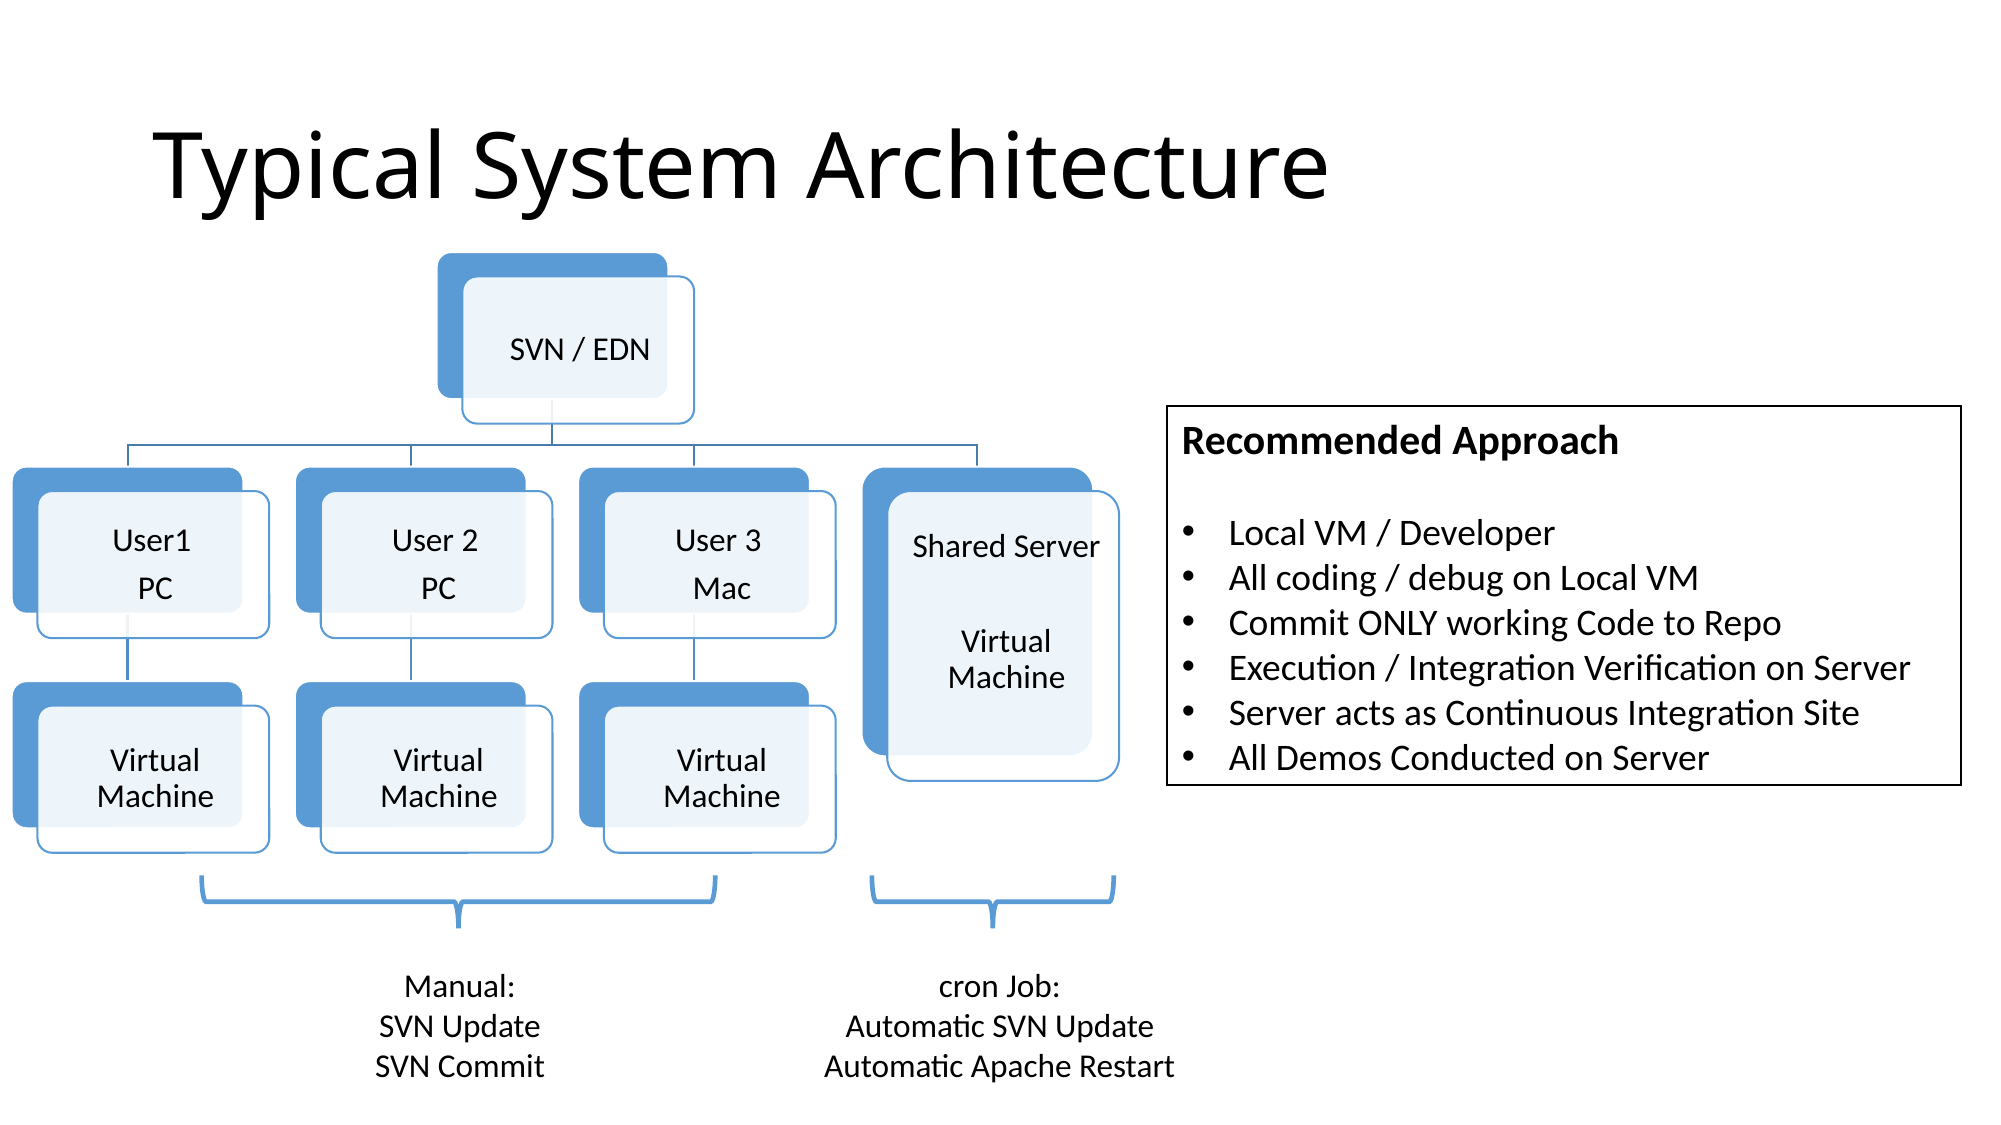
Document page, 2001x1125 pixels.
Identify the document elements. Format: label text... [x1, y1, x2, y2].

text_box [871, 875, 1115, 929]
text_box cron Job: Automatic SVN Update Automatic Apache Restart [809, 956, 1191, 1091]
title Typical System Architecture [137, 59, 1863, 278]
text_box [201, 875, 716, 929]
text_box Recommended Approach Local VM / Developer All coding / debug on Local VM Commit ONLY working Code to Repo Execution / Integration Verification on Server Server acts as Continuous Integration Site All Demos Conducted on Server [1457, 405, 1962, 786]
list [0, 251, 1457, 854]
text_box Manual: SVN Update SVN Commit [360, 956, 560, 1091]
